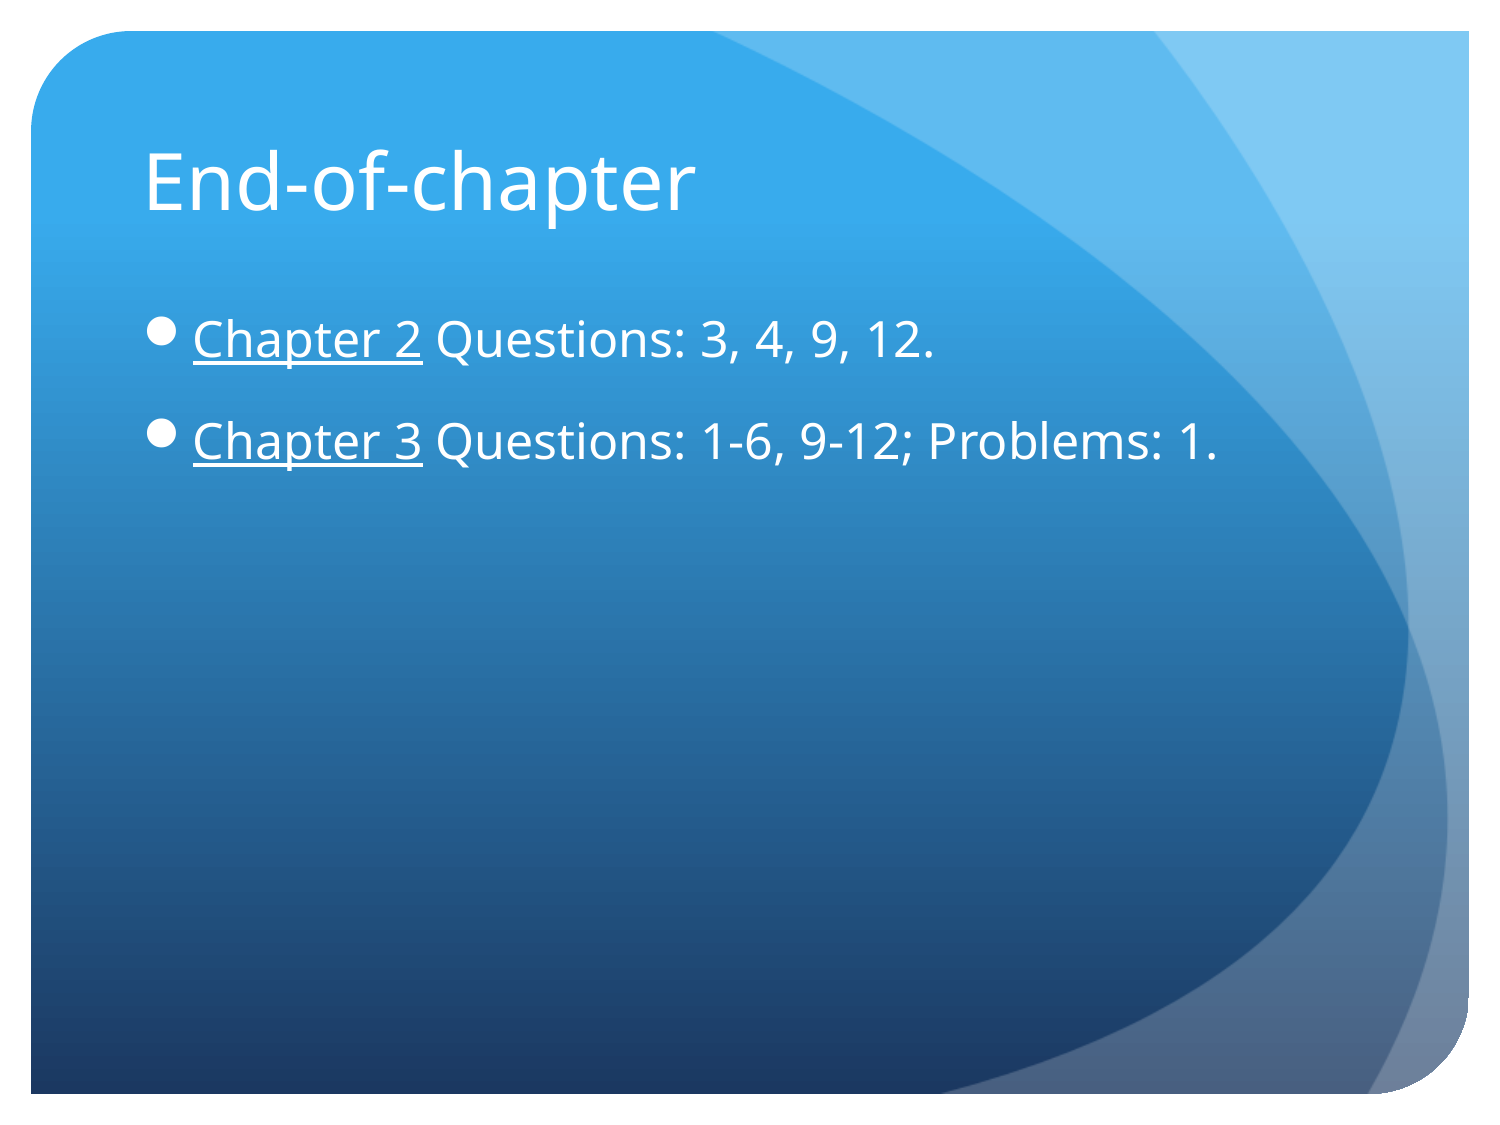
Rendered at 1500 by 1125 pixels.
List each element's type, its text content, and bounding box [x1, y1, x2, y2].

title End-of-chapter [127, 62, 1372, 234]
picture [24, 30, 1473, 1094]
list Chapter 2 Questions: 3, 4, 9, 12. Chapter 3 Questions: 1-6, 9-12; Problems: 1. [127, 299, 1372, 991]
